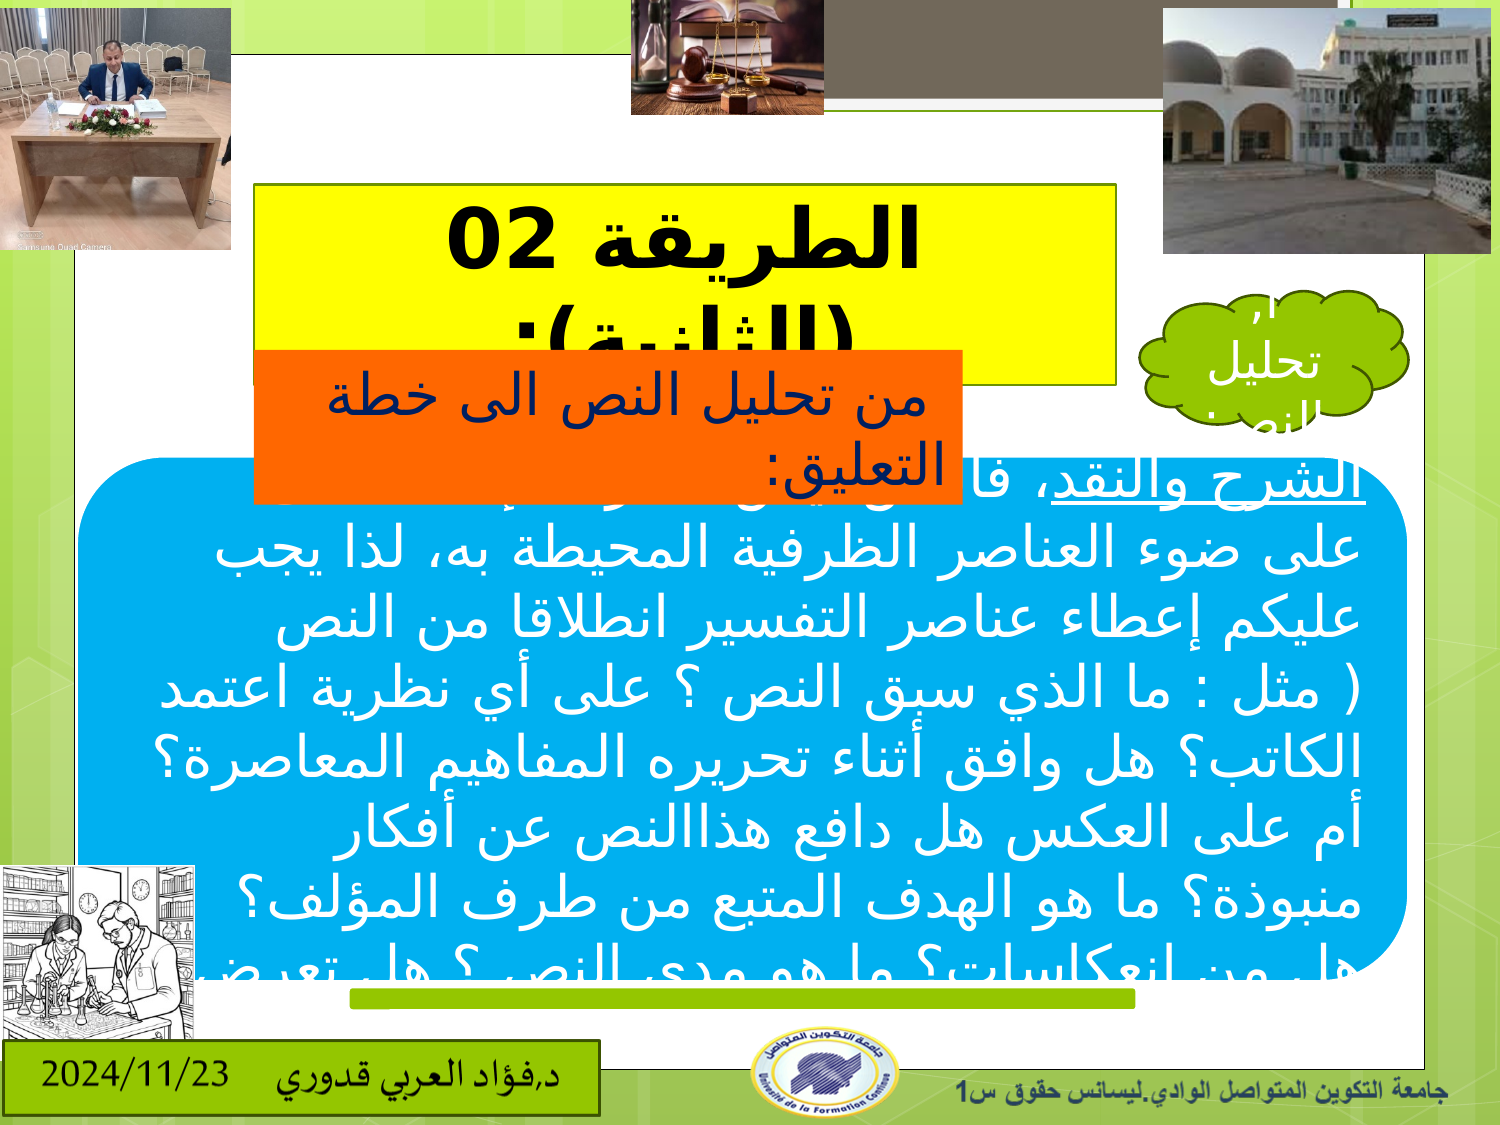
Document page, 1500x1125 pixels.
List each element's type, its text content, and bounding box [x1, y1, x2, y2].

picture [1163, 8, 1491, 254]
picture [631, 0, 824, 115]
text_box من تحليل النص الى خطة التعليق: [253, 349, 963, 454]
text_box ا, تحليل النص: [1138, 289, 1410, 435]
picture [0, 865, 615, 1125]
picture [0, 8, 231, 250]
picture [749, 1025, 901, 1119]
picture [926, 1064, 1466, 1125]
text_box الطريقة 02 (الثانية): [253, 183, 1117, 386]
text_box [76, 455, 1409, 1017]
